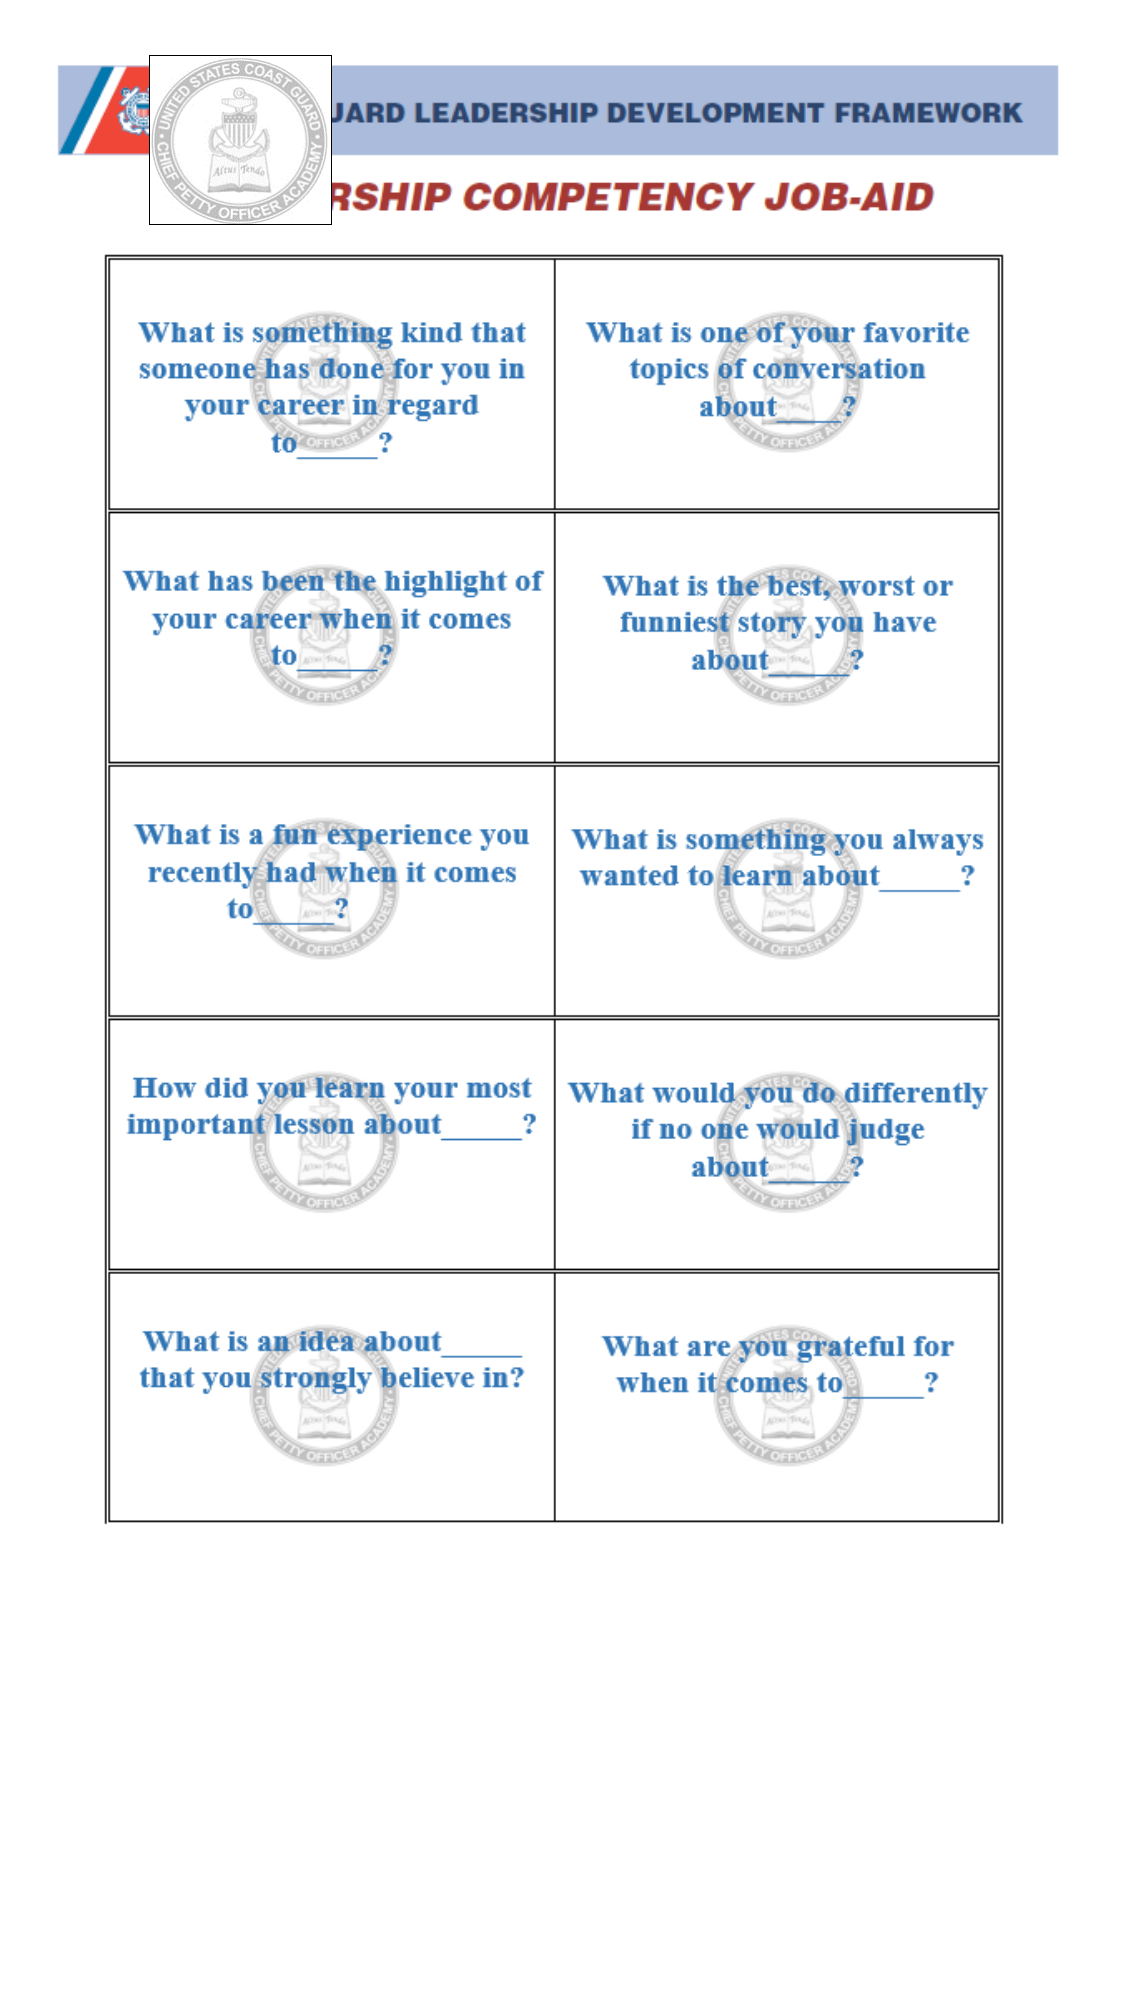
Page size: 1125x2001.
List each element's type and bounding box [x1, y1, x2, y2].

picture [150, 56, 331, 224]
picture [97, 247, 1010, 1534]
picture [47, 56, 1078, 231]
